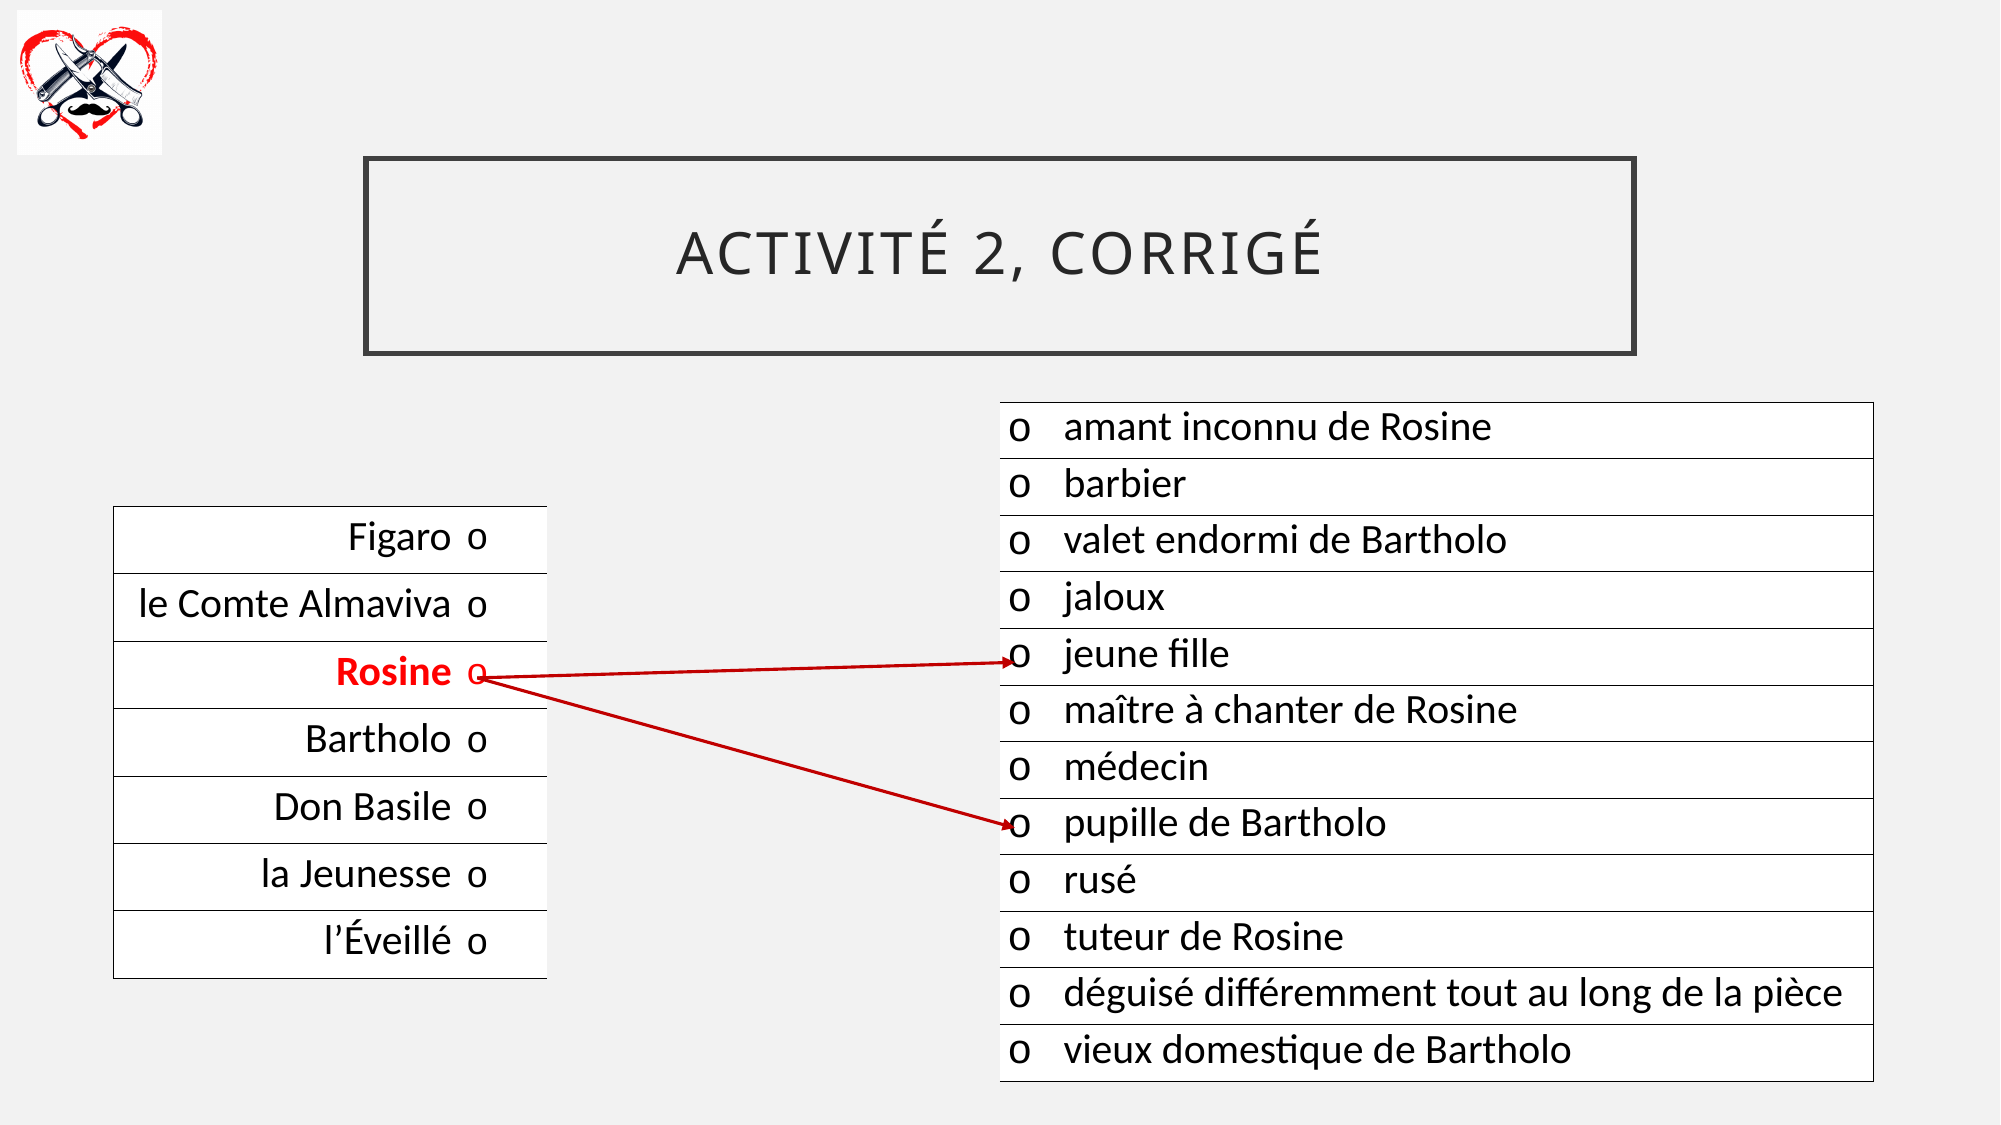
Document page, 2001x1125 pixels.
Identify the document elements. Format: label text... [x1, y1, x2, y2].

table_cell [459, 642, 547, 708]
table_cell Bartholo [114, 709, 459, 776]
table_cell pupille de Bartholo [1000, 799, 1873, 854]
table_cell barbier [1000, 459, 1873, 515]
table_header amant inconnu de Rosine [1000, 403, 1873, 458]
table_cell vieux domestique de Bartholo [1000, 1025, 1873, 1081]
table_cell [459, 574, 547, 641]
table_cell maître à chanter de Rosine [1015, 686, 1873, 741]
table_cell rusé [1000, 855, 1873, 911]
title Activité 2, CORRIGÉ [363, 156, 1637, 356]
table_cell Rosine [114, 642, 459, 708]
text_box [477, 662, 1015, 678]
table_cell [459, 777, 547, 843]
table_cell tuteur de Rosine [1000, 912, 1873, 967]
picture [17, 10, 162, 155]
table_cell [459, 911, 547, 978]
table_cell Don Basile [114, 777, 459, 843]
table_cell valet endormi de Bartholo [1000, 516, 1873, 571]
table_cell l’Éveillé [114, 911, 459, 978]
table_cell déguisé différemment tout au long de la pièce [1000, 968, 1873, 1024]
table_cell jaloux [1000, 572, 1873, 628]
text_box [477, 678, 1015, 828]
table_cell jeune fille [1000, 629, 1873, 685]
table_cell [459, 844, 547, 910]
table_cell [459, 709, 477, 776]
table_header Figaro [114, 507, 459, 573]
table_cell médecin [1015, 742, 1873, 798]
table_cell le Comte Almaviva [114, 574, 459, 641]
table_header [459, 507, 547, 573]
table_cell la Jeunesse [114, 844, 459, 910]
